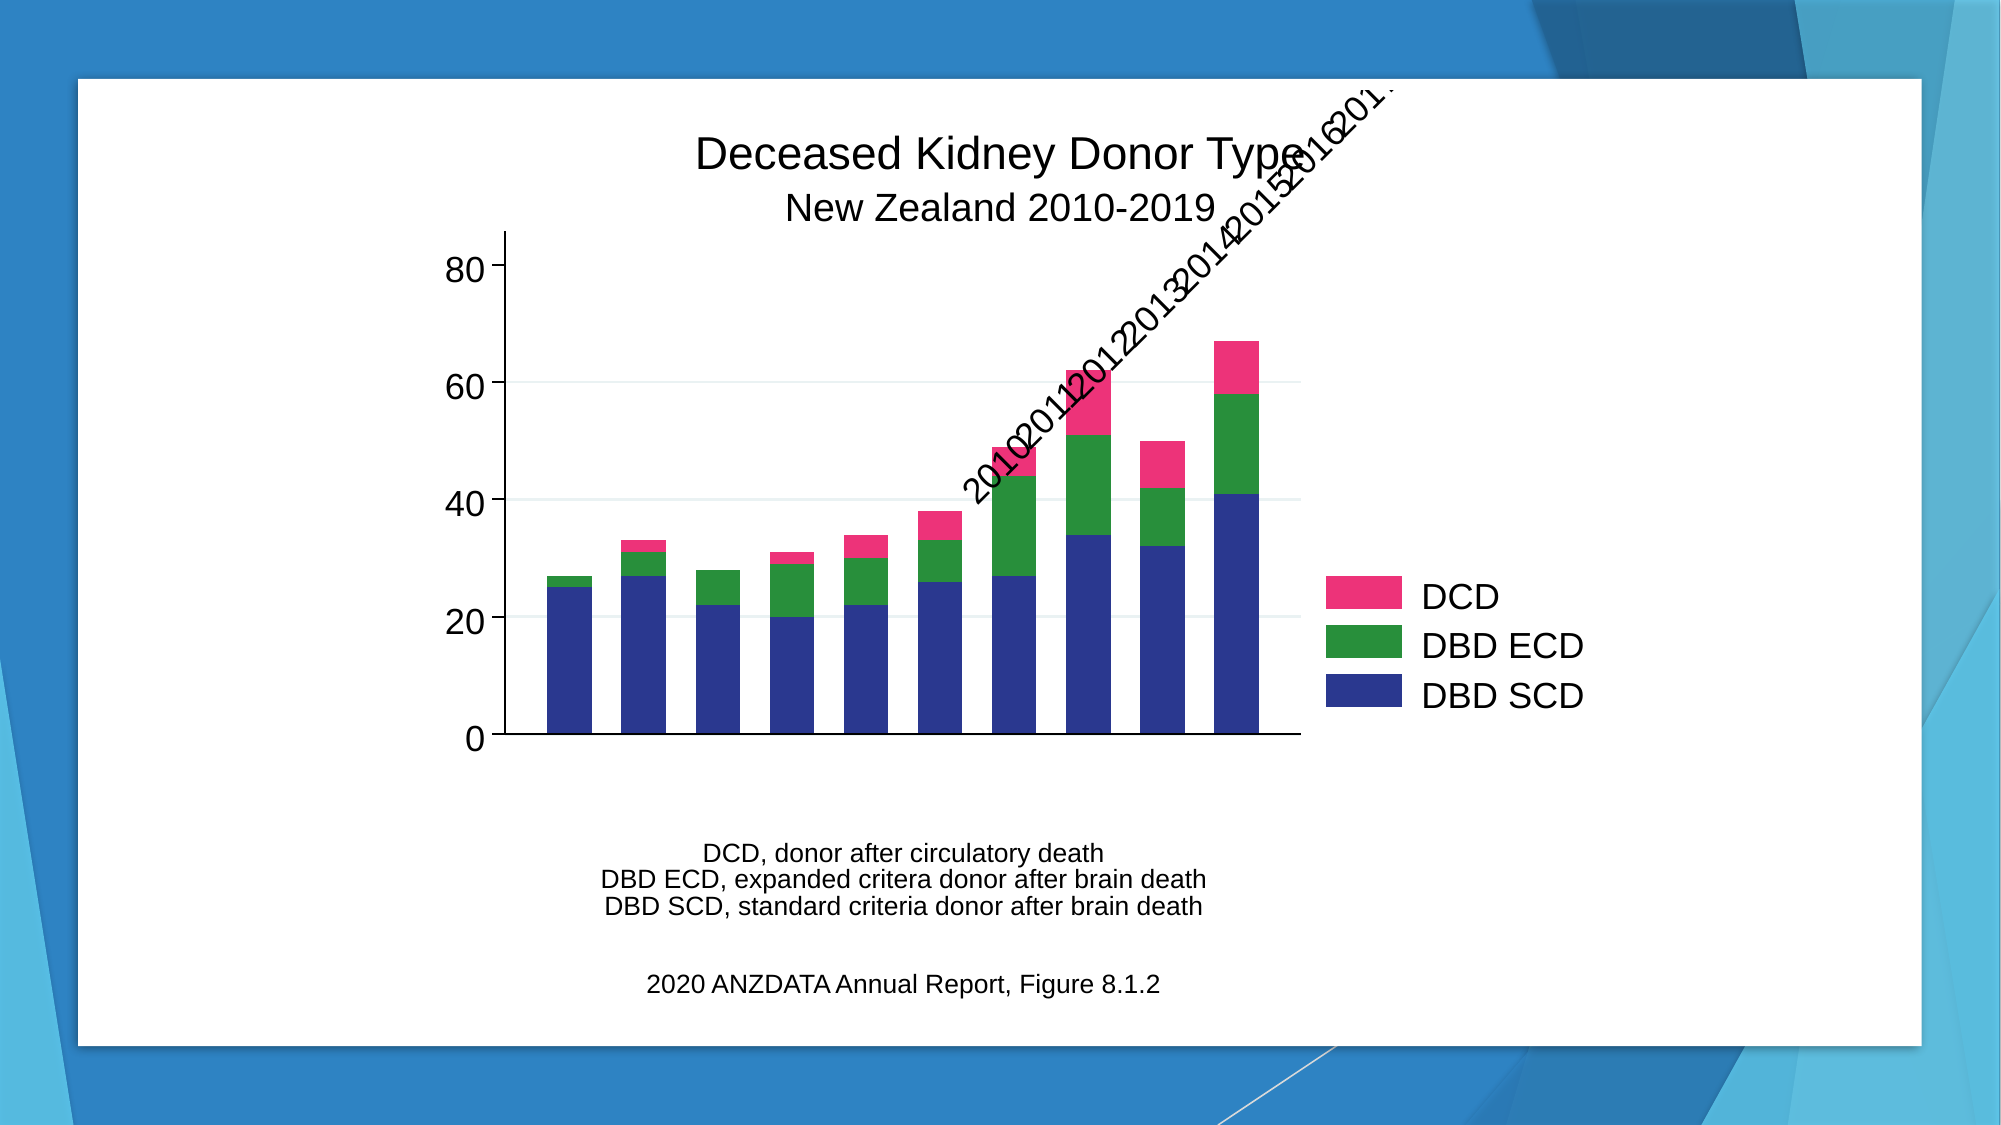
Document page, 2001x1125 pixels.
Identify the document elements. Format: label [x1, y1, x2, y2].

text_box [0, 0, 2000, 1125]
picture [349, 89, 1650, 1036]
